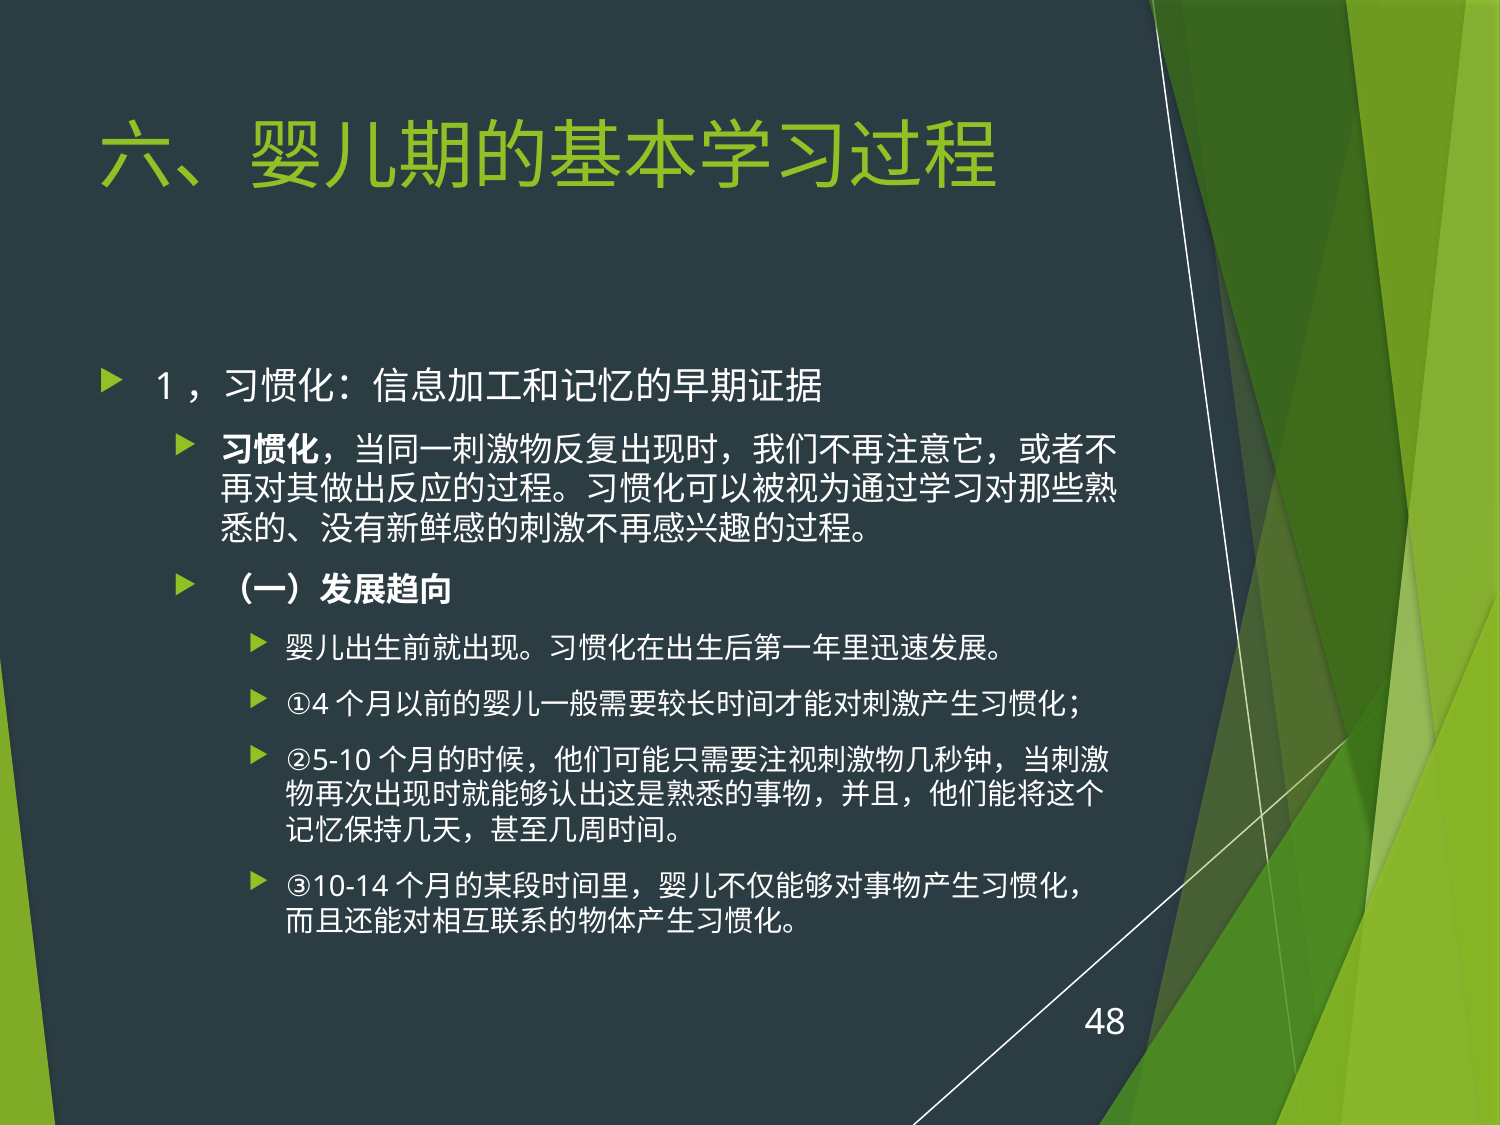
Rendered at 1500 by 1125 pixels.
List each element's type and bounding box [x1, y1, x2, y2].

text_box [0, 0, 1500, 1125]
